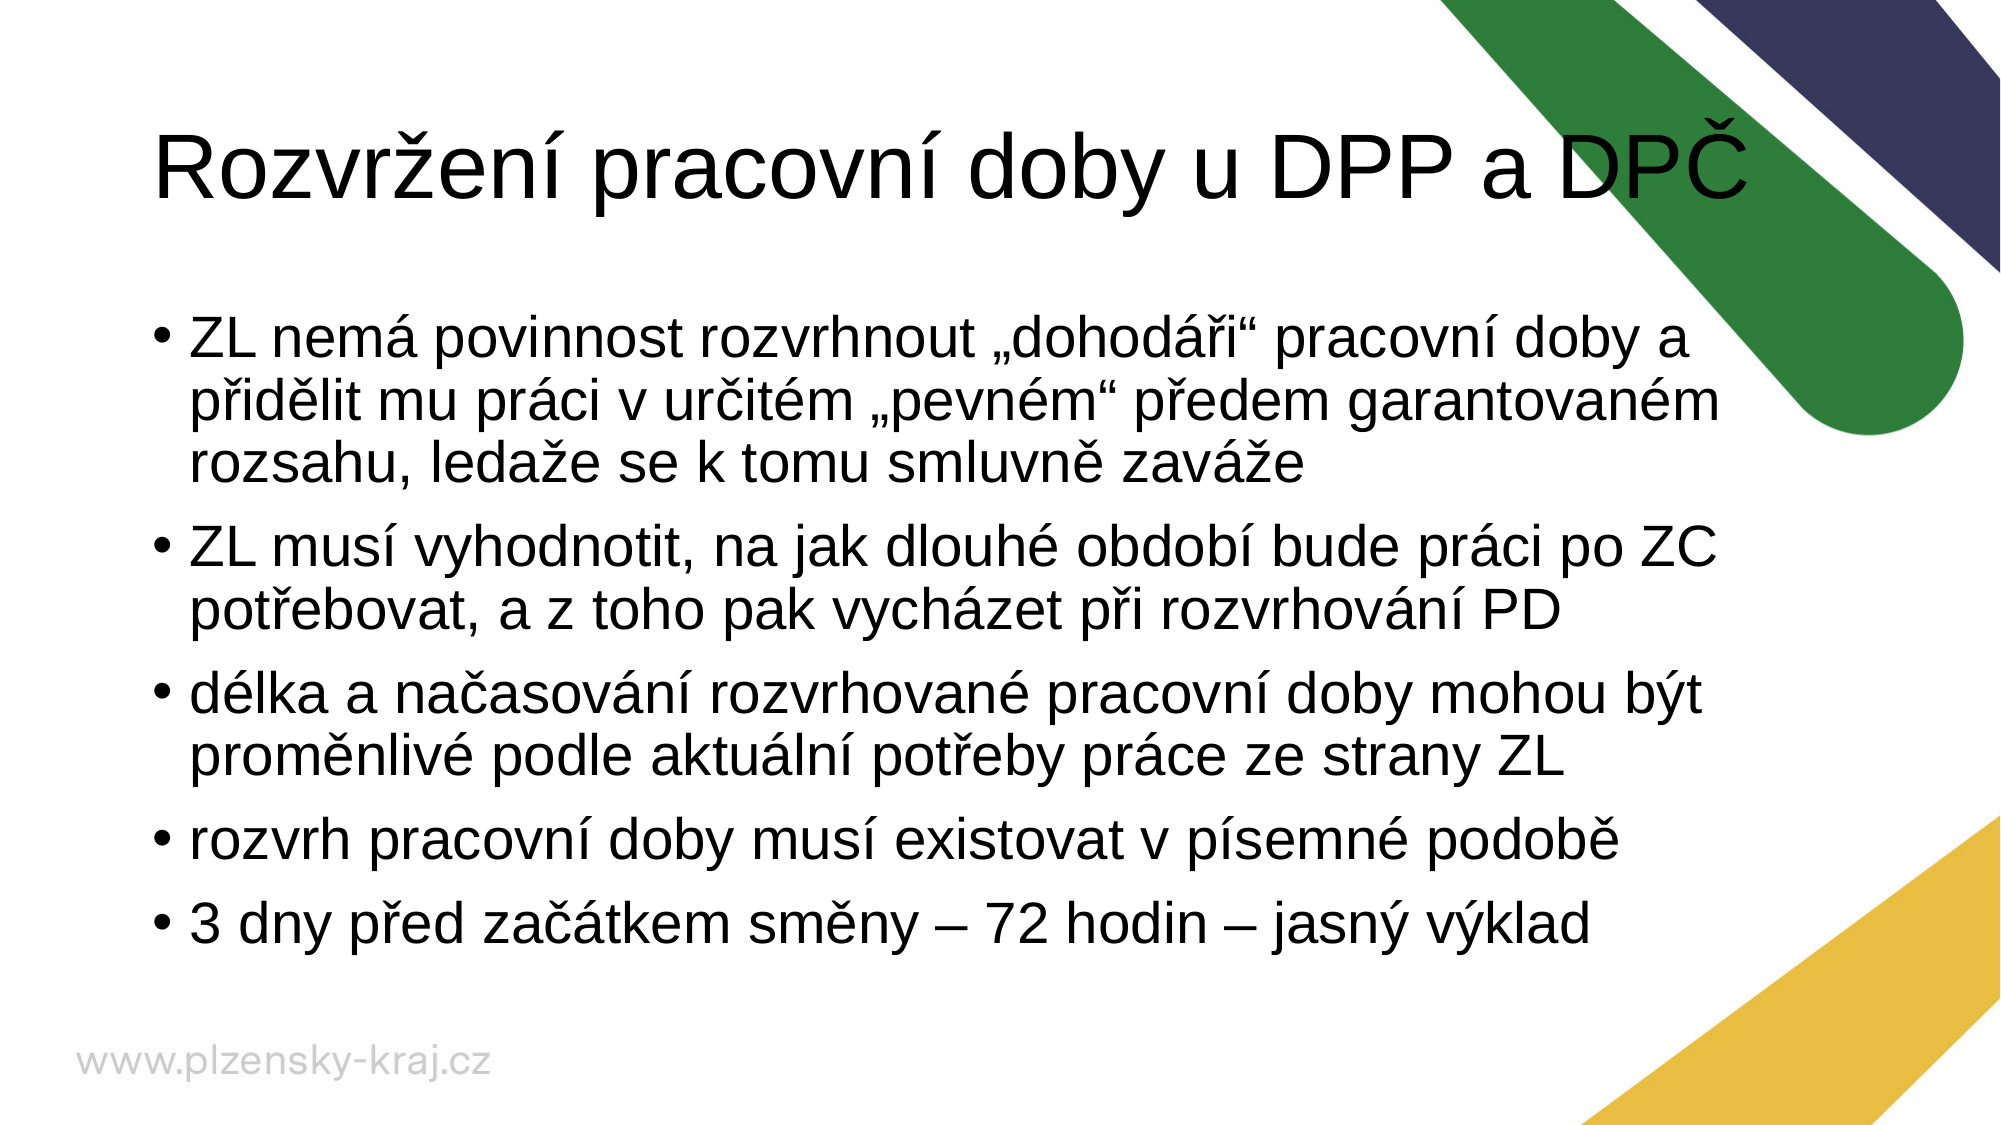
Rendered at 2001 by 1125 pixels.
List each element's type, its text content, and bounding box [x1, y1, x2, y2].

title Rozvržení pracovní doby u DPP a DPČ [137, 59, 1863, 278]
picture [0, 0, 2001, 1125]
list ZL nemá povinnost rozvrhnout „dohodáři“ pracovní doby a přidělit mu práci v určitém „pevném“ předem garantovaném rozsahu, ledaže se k tomu smluvně zaváže ZL musí vyhodnotit, na jak dlouhé období bude práci po ZC potřebovat, a z toho pak vycházet při rozvrhování PD délka a načasování rozvrhované pracovní doby mohou být proměnlivé podle aktuální potřeby práce ze strany ZL rozvrh pracovní doby musí existovat v písemné podobě 3 dny před začátkem směny – 72 hodin – jasný výklad [137, 299, 1863, 1014]
